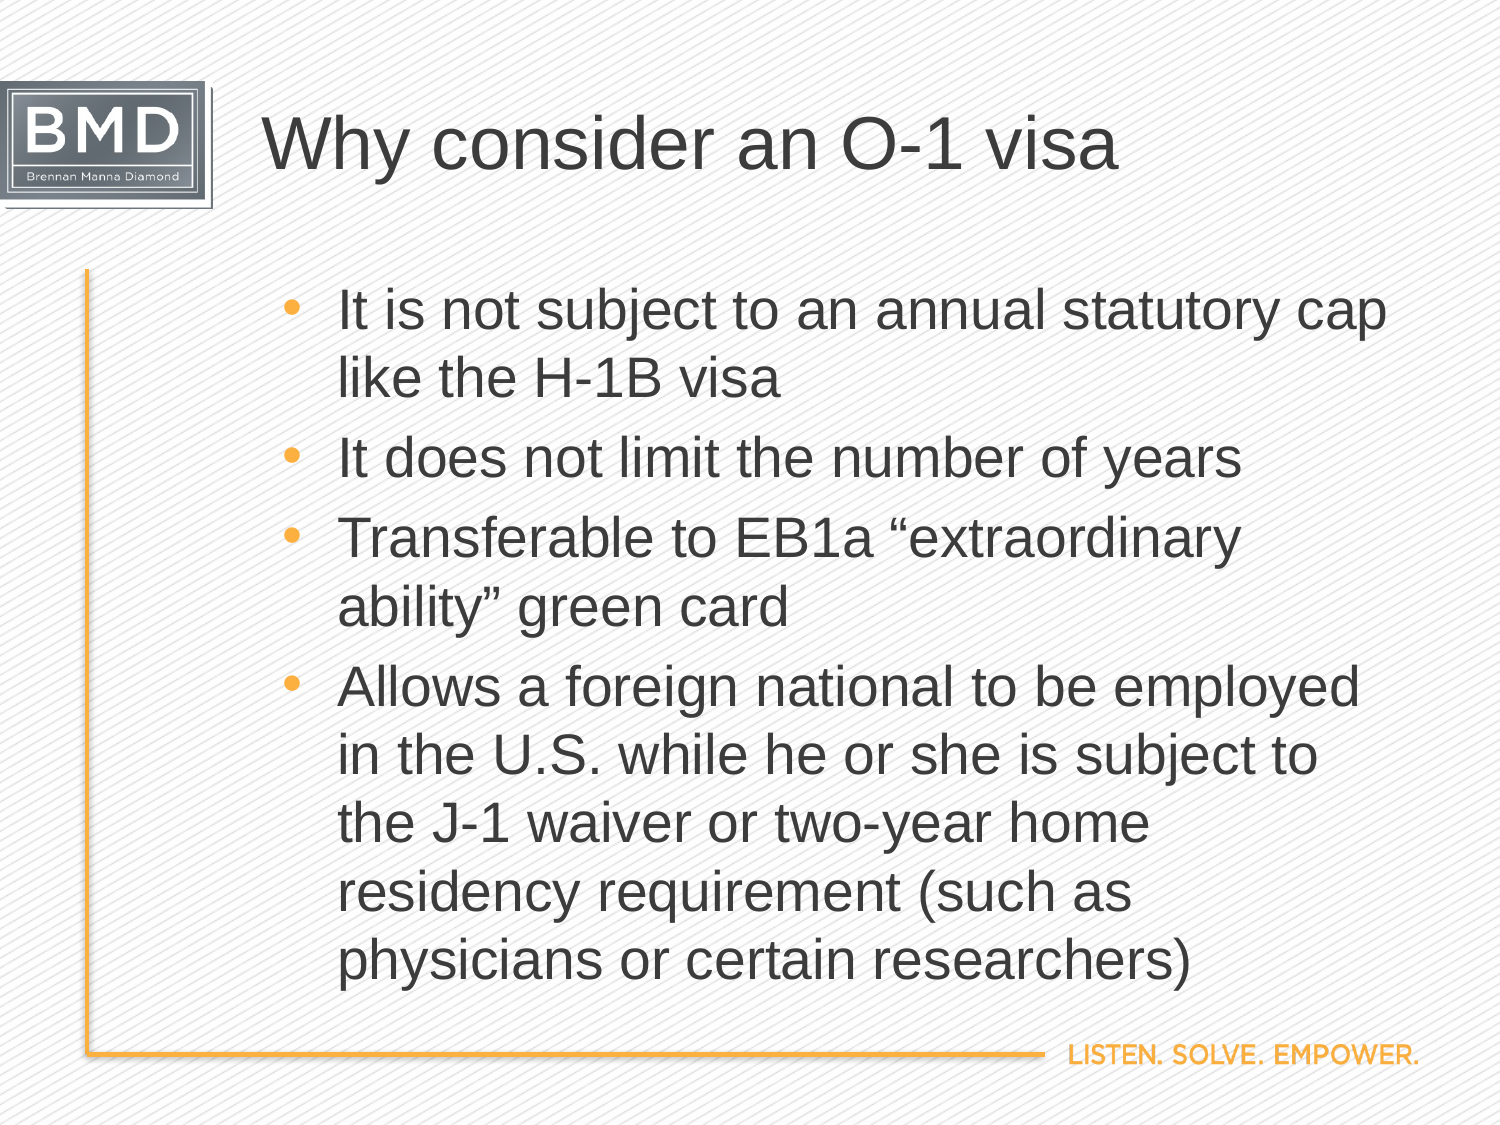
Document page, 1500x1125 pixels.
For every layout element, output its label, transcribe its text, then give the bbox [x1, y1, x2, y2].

picture [0, 81, 213, 209]
title Why consider an O-1 visa [261, 94, 1425, 217]
list It is not subject to an annual statutory cap like the H-1B visa It does not limit the number of years Transferable to EB1a “extraordinary ability” green card Allows a foreign national to be employed in the U.S. while he or she is subject to the J-1 waiver or two-year home residency requirement (such as physicians or certain researchers) [267, 264, 1425, 1005]
picture [1067, 1040, 1419, 1068]
